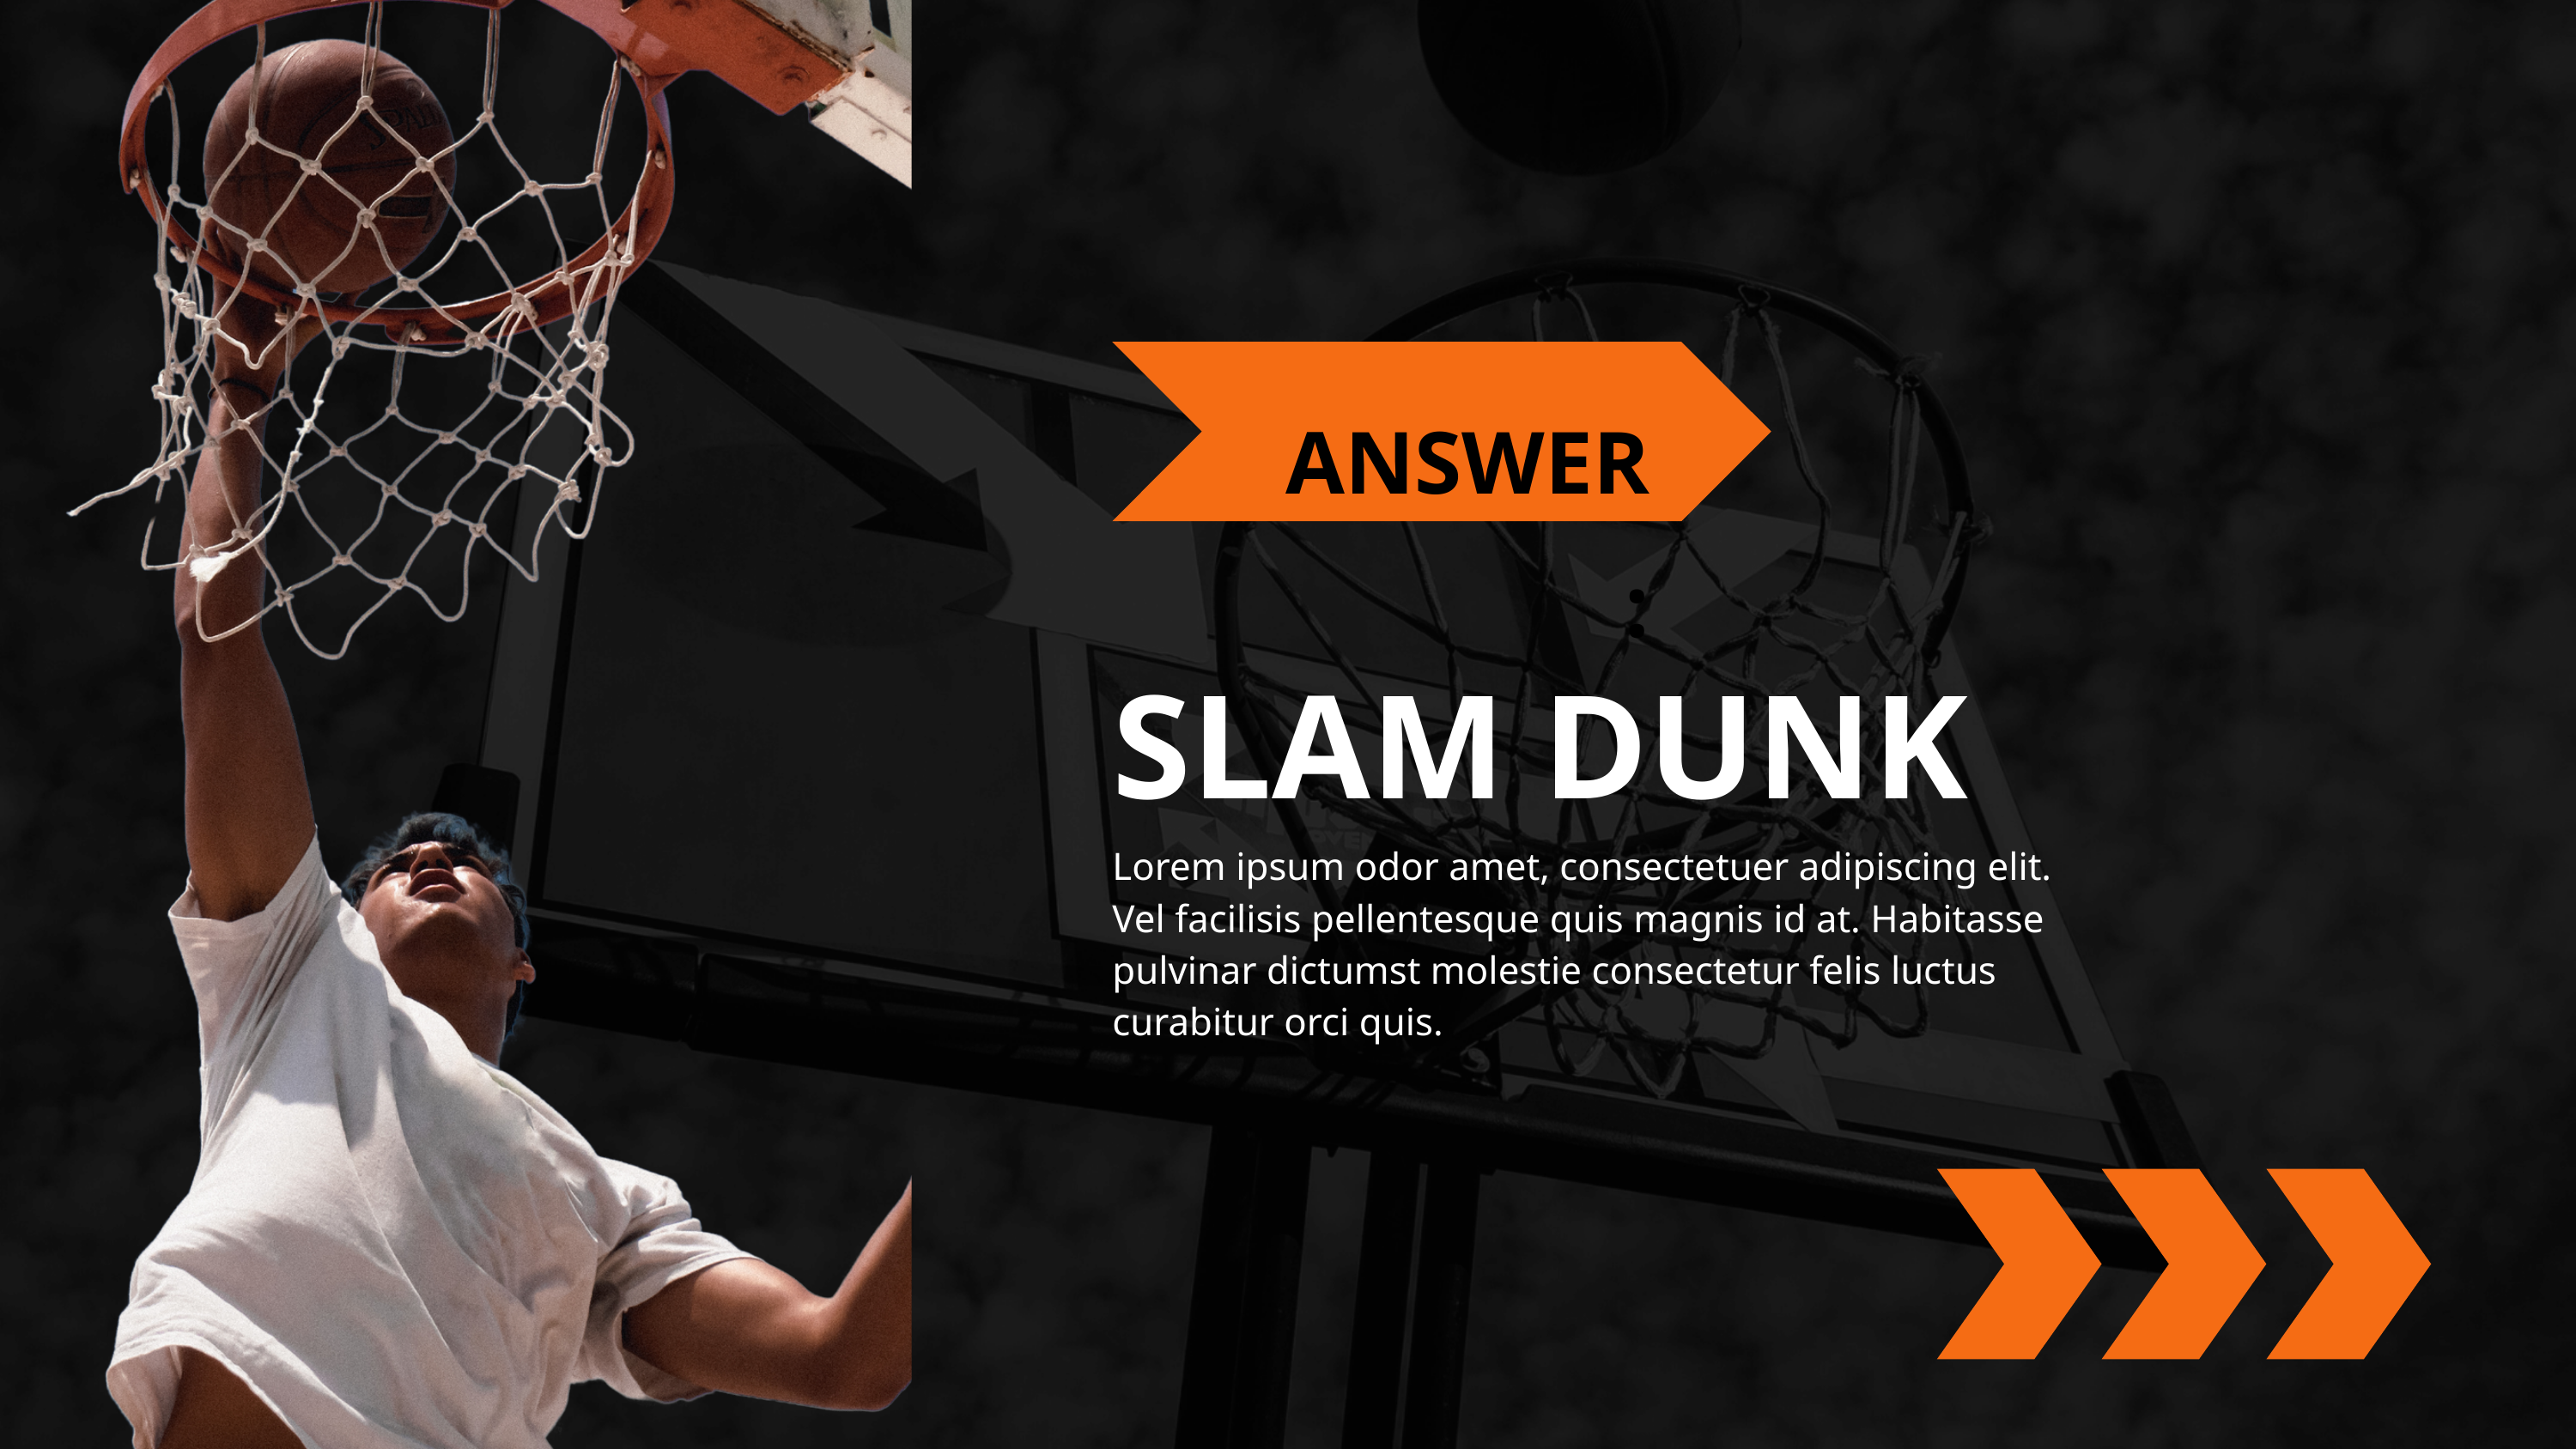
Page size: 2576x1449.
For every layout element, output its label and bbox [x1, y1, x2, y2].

picture [0, 0, 2576, 1449]
text_box [1936, 1155, 2102, 1360]
text_box [2102, 1155, 2267, 1360]
text_box [1112, 324, 1771, 522]
text_box [2267, 1155, 2432, 1360]
